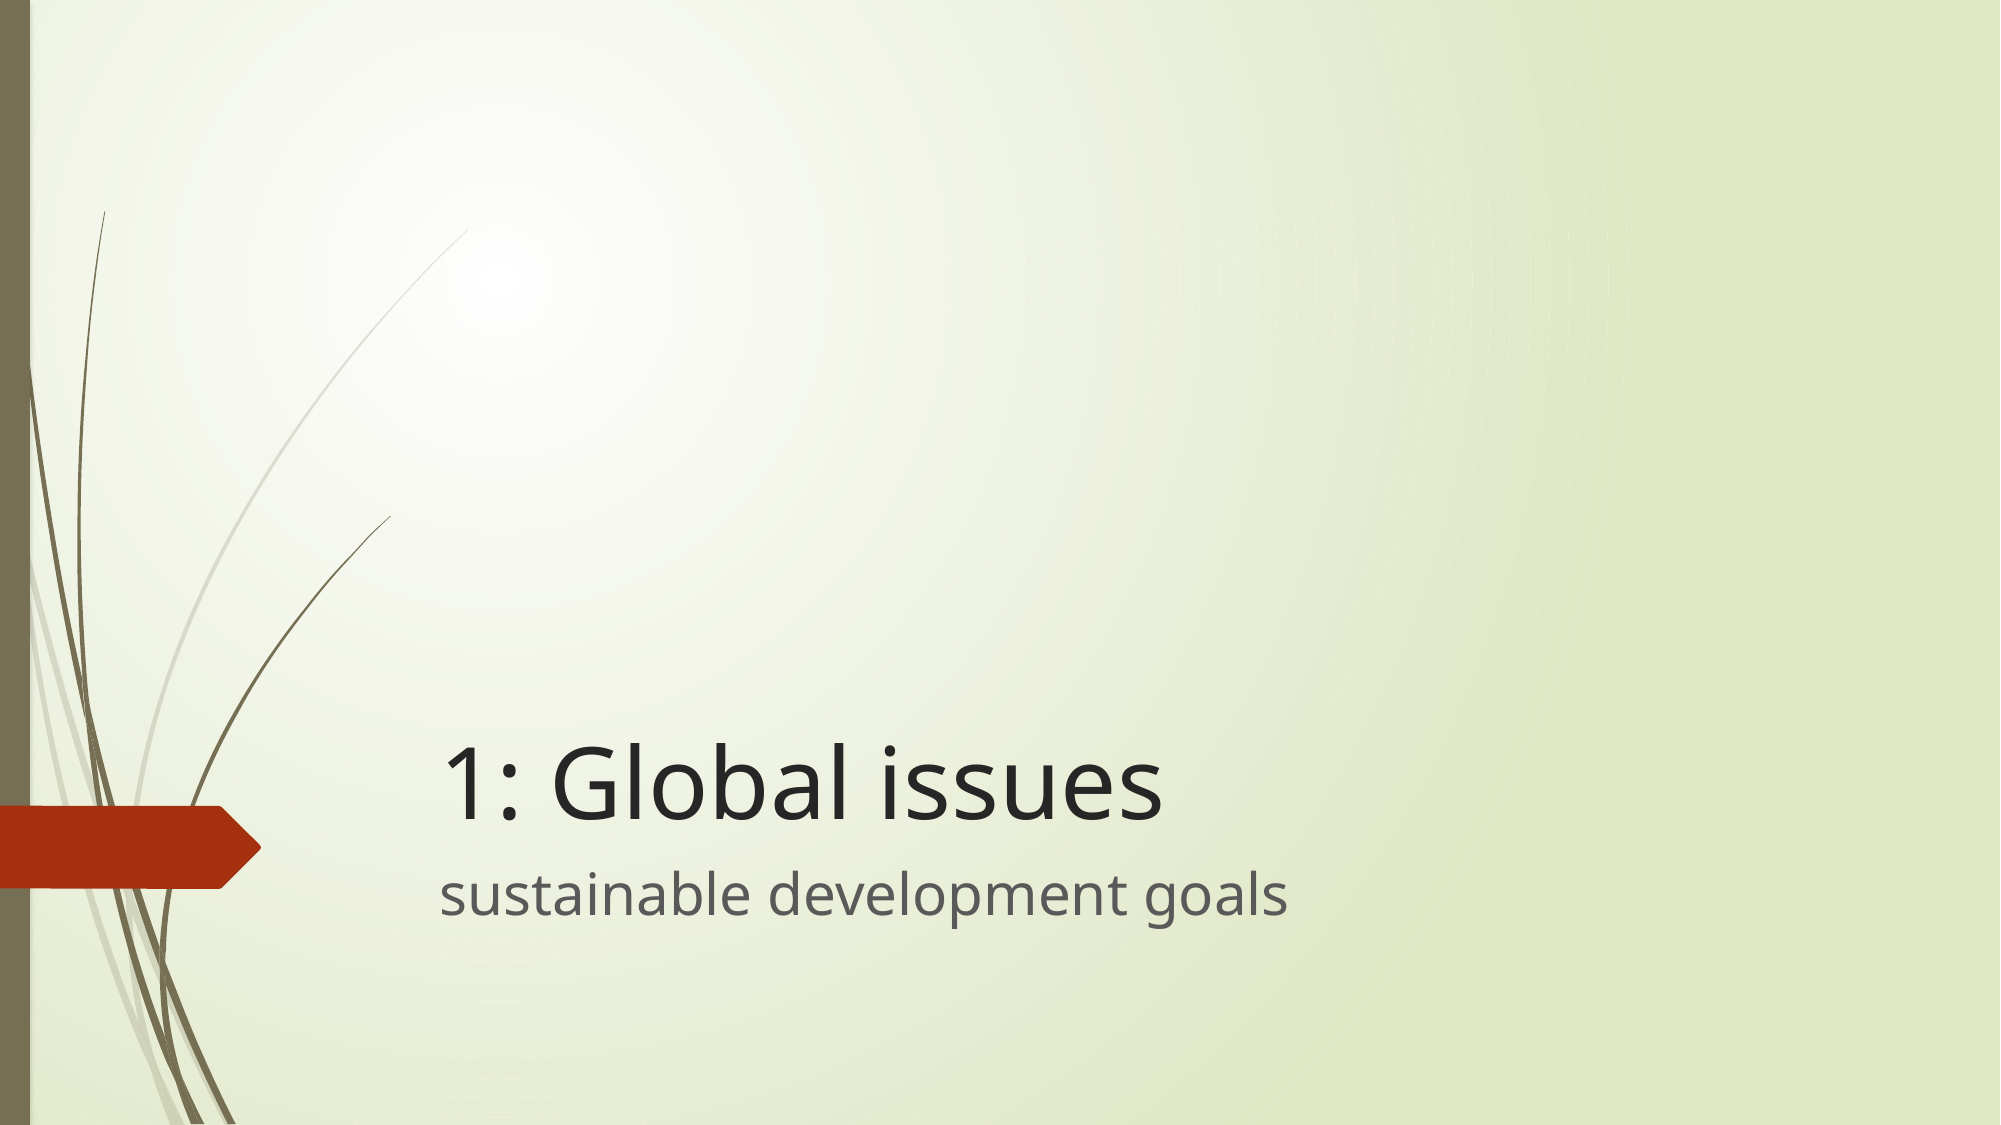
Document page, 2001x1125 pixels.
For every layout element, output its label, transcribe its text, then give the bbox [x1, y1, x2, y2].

list sustainable development goals [424, 849, 1888, 970]
title 1: Global issues [424, 399, 1888, 847]
